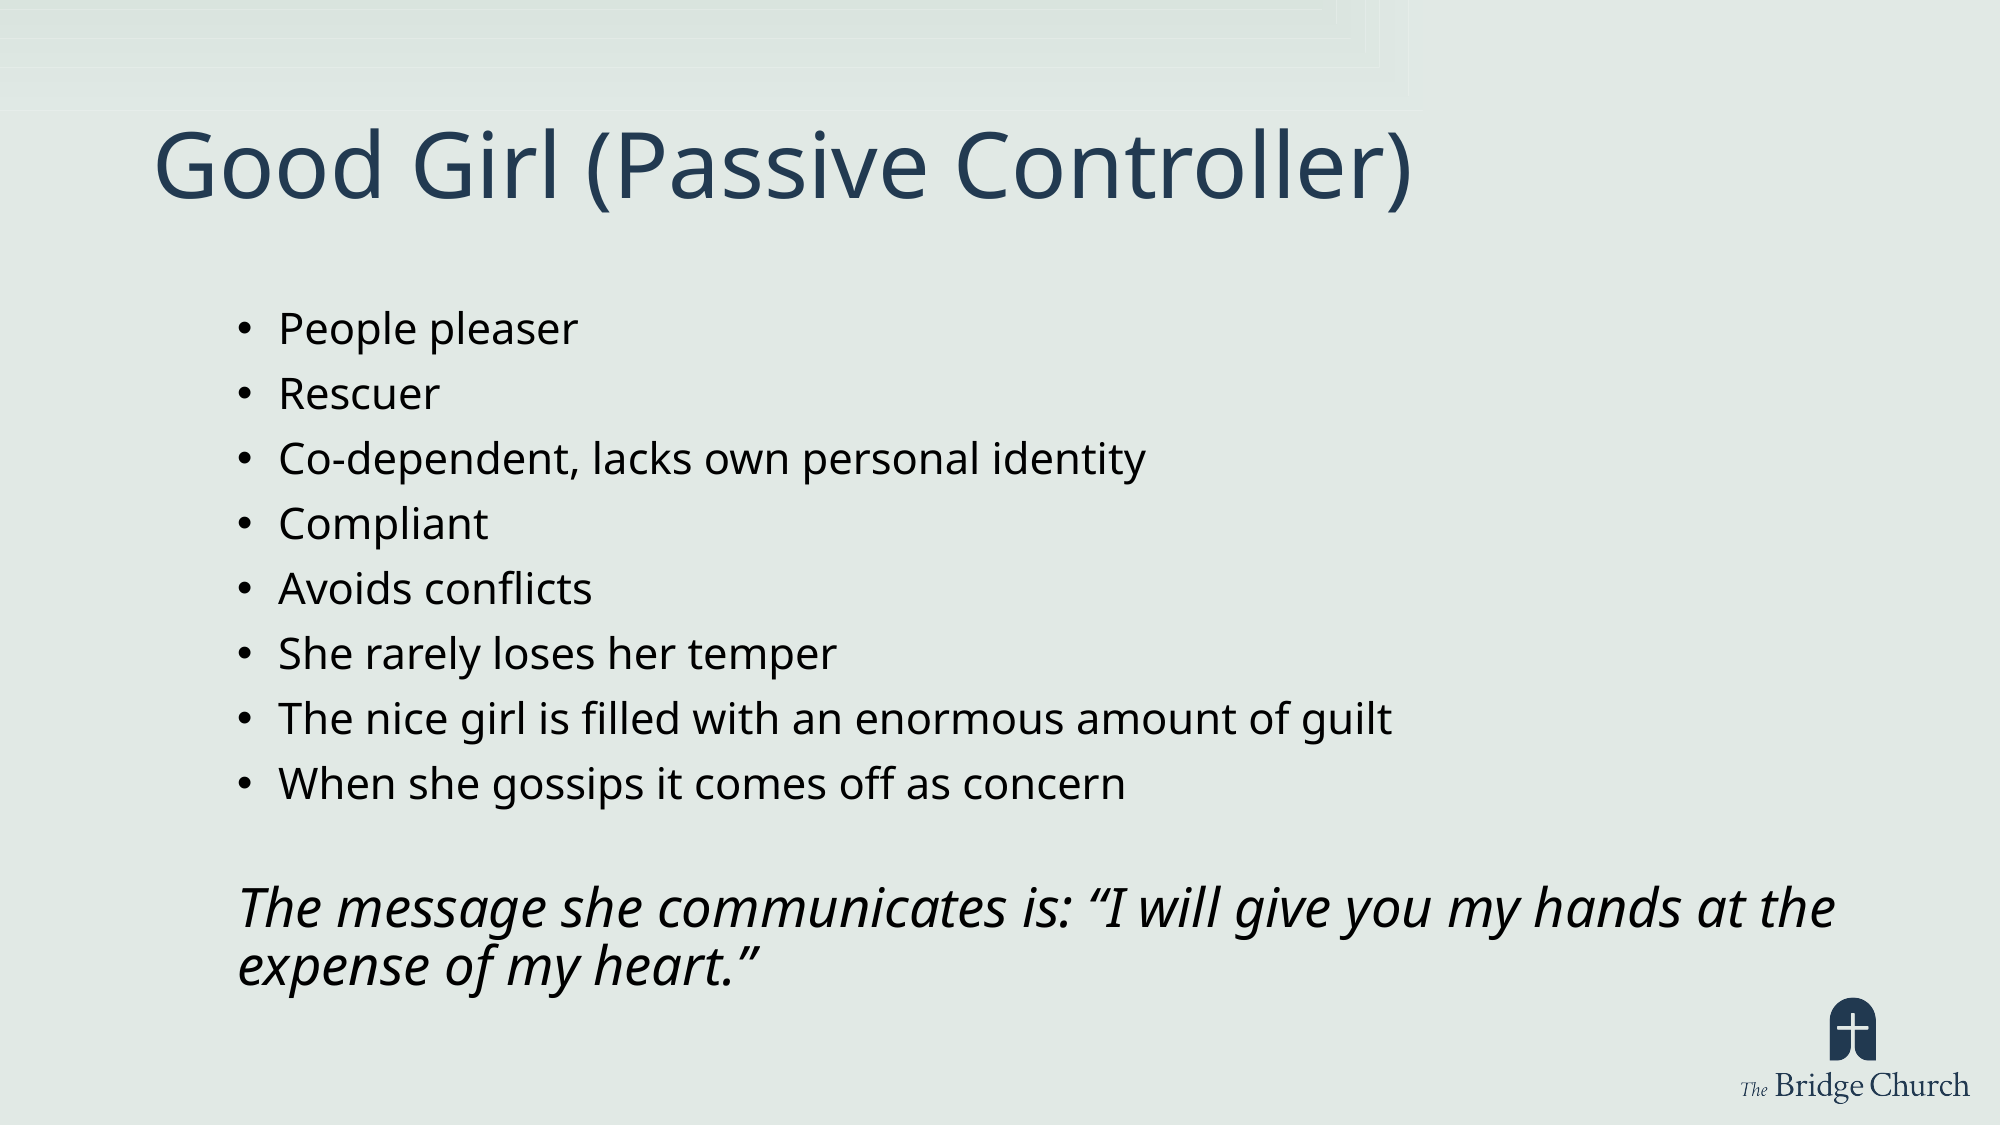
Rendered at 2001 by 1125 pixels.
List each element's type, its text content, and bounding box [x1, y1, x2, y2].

picture [1719, 975, 1992, 1118]
list People pleaser Rescuer Co-dependent, lacks own personal identity Compliant Avoids conflicts She rarely loses her temper The nice girl is filled with an enormous amount of guilt When she gossips it comes off as concern The message she communicates is: “I will give you my hands at the expense of my heart.” [137, 299, 1863, 1014]
title Good Girl (Passive Controller) [137, 59, 1863, 278]
